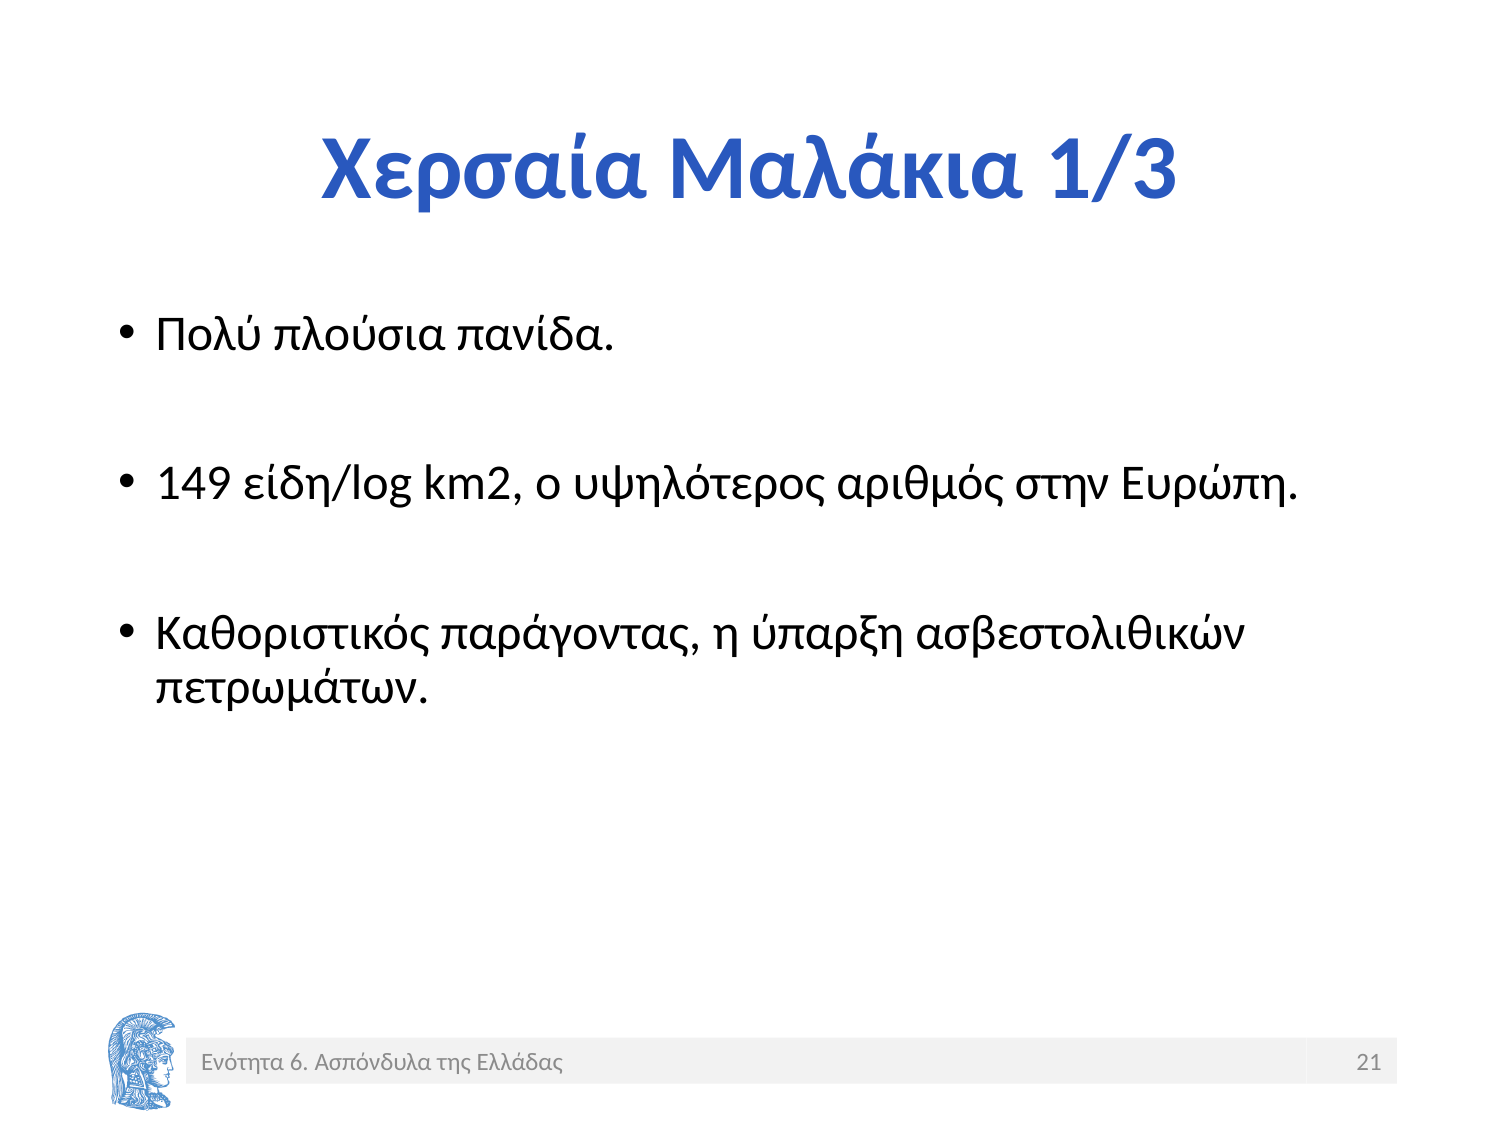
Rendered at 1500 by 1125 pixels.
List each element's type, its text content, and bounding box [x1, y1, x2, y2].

footer Ενότητα 6. Ασπόνδυλα της Ελλάδας [186, 1037, 1306, 1084]
picture [103, 1014, 186, 1114]
list Πολύ πλούσια πανίδα. 149 είδη/log km2, ο υψηλότερος αριθμός στην Ευρώπη. Καθοριστικός παράγοντας, η ύπαρξη ασβεστολιθικών πετρωμάτων. [103, 299, 1397, 1014]
title Χερσαία Μαλάκια 1/3 [103, 59, 1397, 278]
slide_number 21 [1306, 1037, 1397, 1084]
